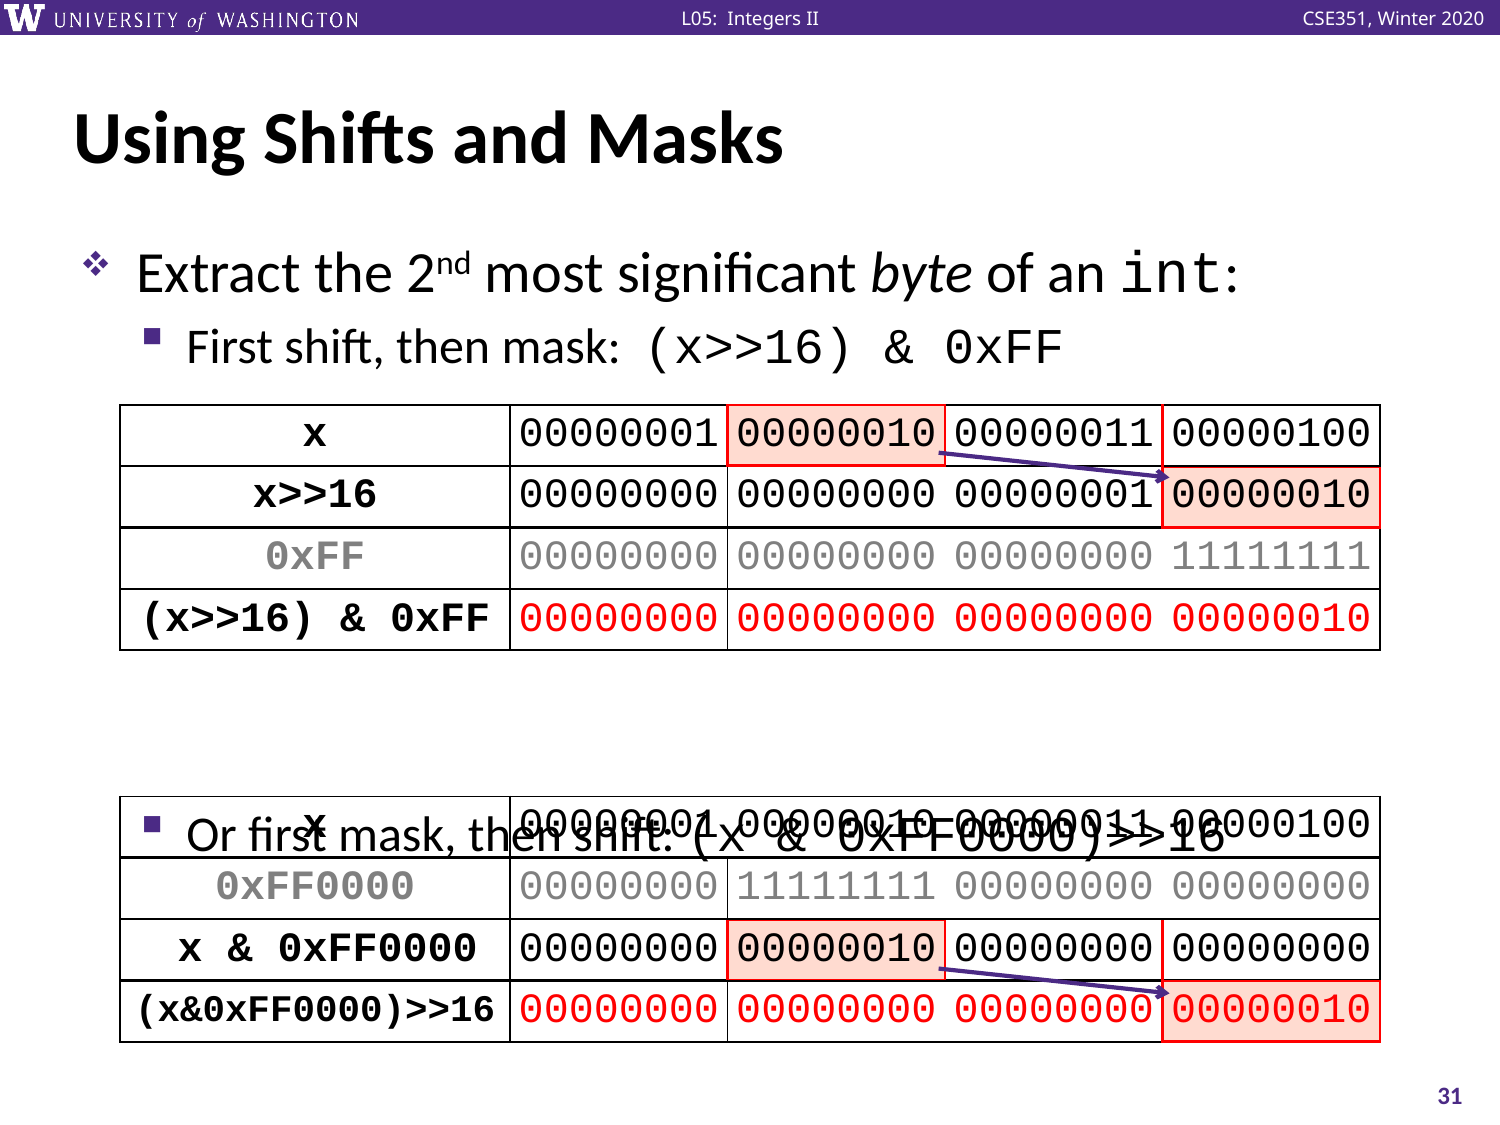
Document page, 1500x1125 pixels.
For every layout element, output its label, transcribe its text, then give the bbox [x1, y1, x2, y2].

table_header 00000000 [511, 859, 727, 918]
table_header 00000011 [946, 406, 1161, 451]
table_header 00000001 [511, 797, 728, 856]
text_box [938, 968, 1170, 994]
table_header 00000011 [945, 797, 1163, 856]
table_header 00000010 [729, 406, 944, 464]
slide_number 31 [1400, 1065, 1500, 1125]
table_header 00000000 [511, 529, 727, 588]
table_header 00000000 [945, 859, 1163, 918]
table_header 00000000 [511, 982, 727, 1041]
table_header 00000000 [1164, 920, 1379, 979]
table_header 00000000 [728, 467, 945, 526]
table_header 00000010 [728, 797, 945, 856]
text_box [938, 452, 1170, 478]
table_header 00000000 [946, 920, 1161, 966]
table_header 00000000 [945, 529, 1163, 588]
table_header 00000000 [945, 1002, 1161, 1041]
table_header 00000010 [1164, 982, 1379, 1040]
table_header 00000000 [511, 467, 727, 526]
table_header (x>>16) & 0xFF [121, 590, 509, 649]
table_header x [121, 797, 509, 856]
table_header 00000000 [511, 920, 726, 979]
table_header x>>16 [121, 467, 509, 526]
table_header 0xFF [121, 529, 509, 588]
table_header 00000000 [511, 590, 727, 649]
table_header 00000010 [729, 921, 944, 979]
table_header 00000001 [945, 486, 1161, 526]
table_header 11111111 [1163, 529, 1379, 588]
title Using Shifts and Masks [58, 71, 1438, 197]
table_header 00000001 [511, 406, 726, 465]
table_header 00000000 [1163, 859, 1379, 918]
table_header (x&0xFF0000)>>16 [121, 982, 509, 1041]
table_header 00000000 [945, 590, 1163, 649]
table_header 00000010 [1164, 468, 1379, 526]
table_header 00000100 [1163, 797, 1379, 856]
table_header x & 0xFF0000 [121, 920, 509, 979]
table_header 00000010 [1163, 590, 1379, 649]
list Extract the 2nd most significant byte of an int: First shift, then mask: (x>>16) & 0xFF Or first mask, then shift: (x & 0xFF0000)>>16 [64, 225, 1438, 1042]
table_header 00000100 [1164, 406, 1379, 465]
table_header 00000000 [728, 590, 945, 649]
table_header 00000000 [728, 529, 945, 588]
table_header 0xFF0000 [121, 859, 509, 918]
table_header 00000000 [728, 982, 945, 1041]
picture [4, 4, 358, 32]
table_header x [121, 406, 509, 465]
table_header 11111111 [728, 859, 945, 918]
